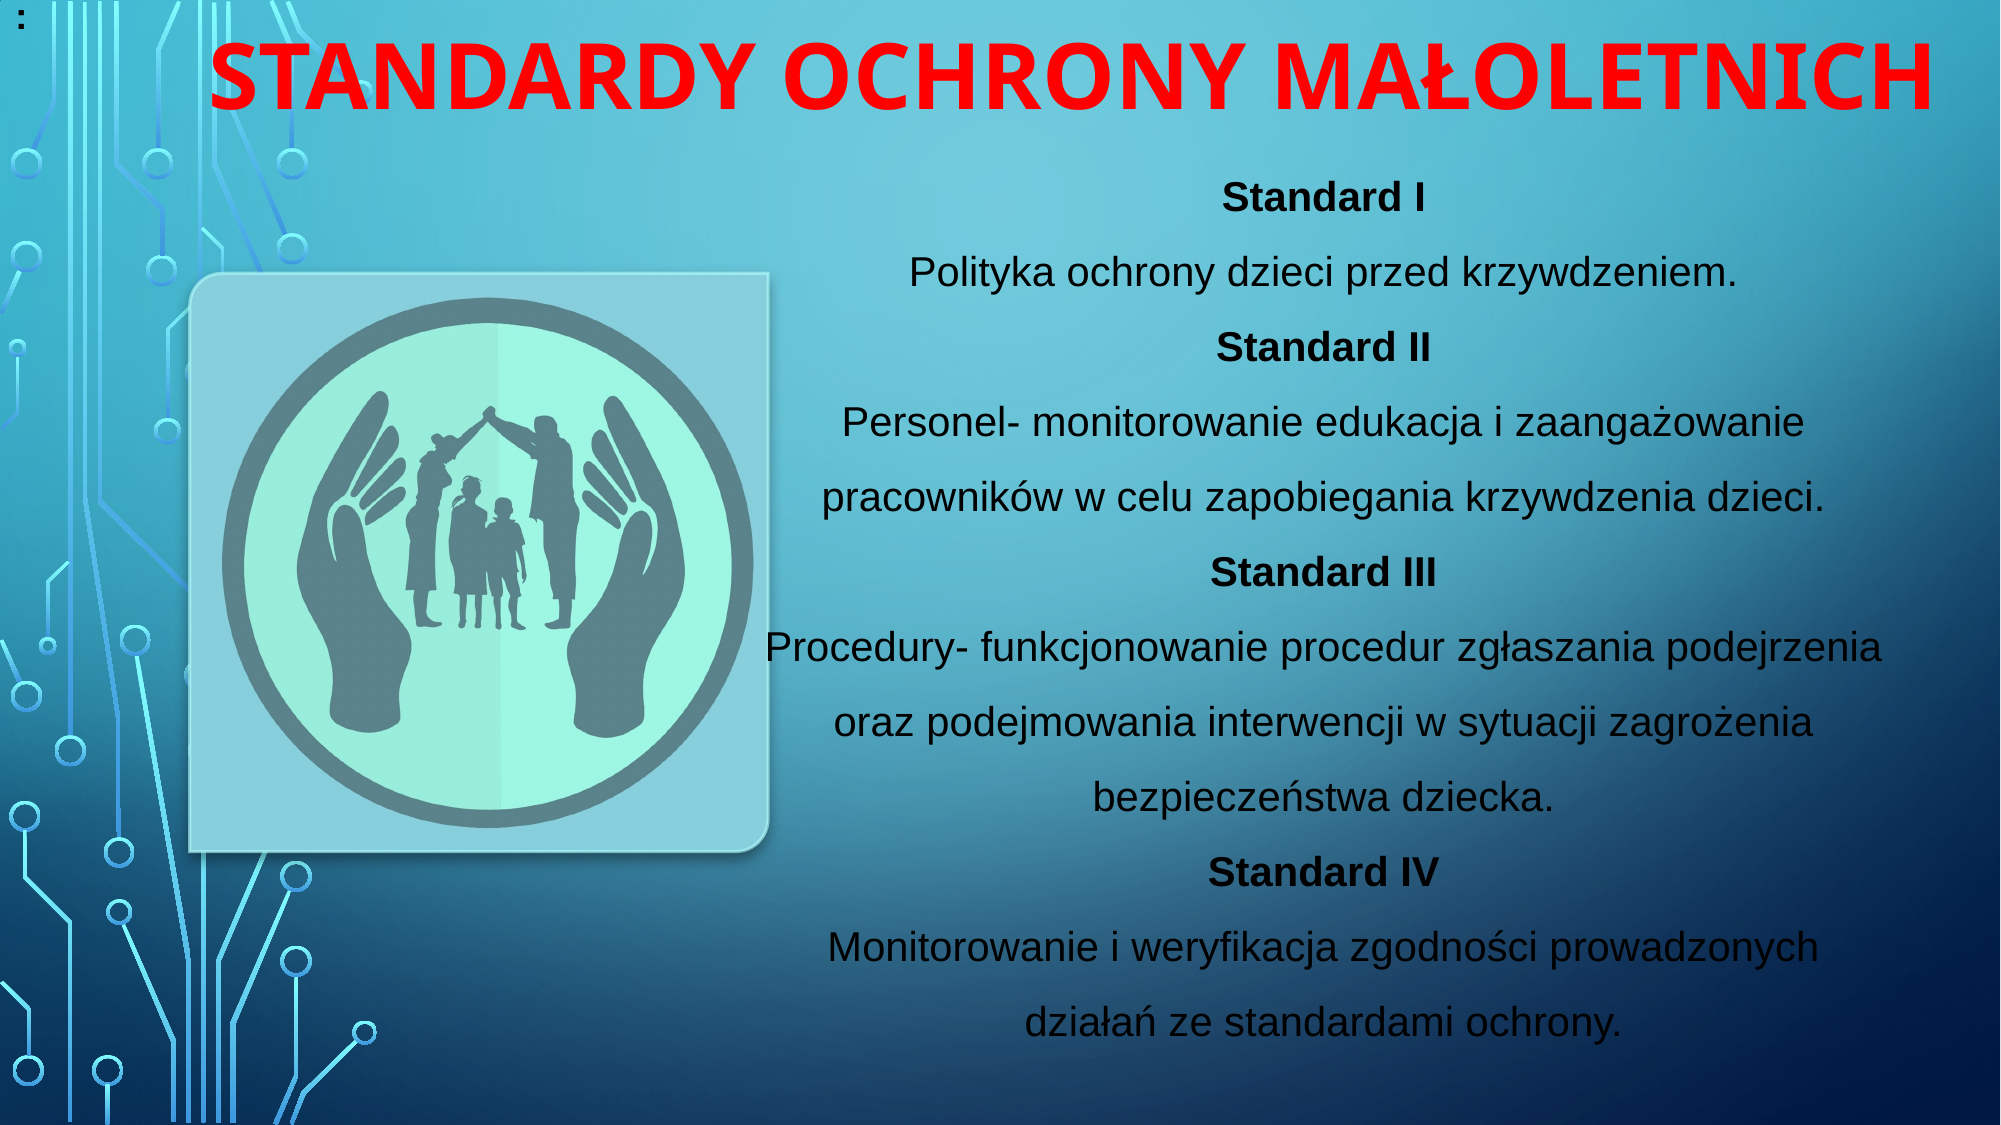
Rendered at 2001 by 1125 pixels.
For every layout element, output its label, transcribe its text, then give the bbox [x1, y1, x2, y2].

title STANDARDY OCHRONY MAŁOLETNICH [189, 0, 1958, 183]
text_box Standard I Polityka ochrony dzieci przed krzywdzeniem. Standard II Personel- monitorowanie edukacja i zaangażowanie pracowników w celu zapobiegania krzywdzenia dzieci. Standard III Procedury- funkcjonowanie procedur zgłaszania podejrzenia oraz podejmowania interwencji w sytuacji zagrożenia bezpieczeństwa dziecka. Standard IV Monitorowanie i weryfikacja zgodności prowadzonych działań ze standardami ochrony. [743, 137, 1904, 1120]
text_box : [0, 0, 43, 90]
picture [189, 273, 769, 852]
